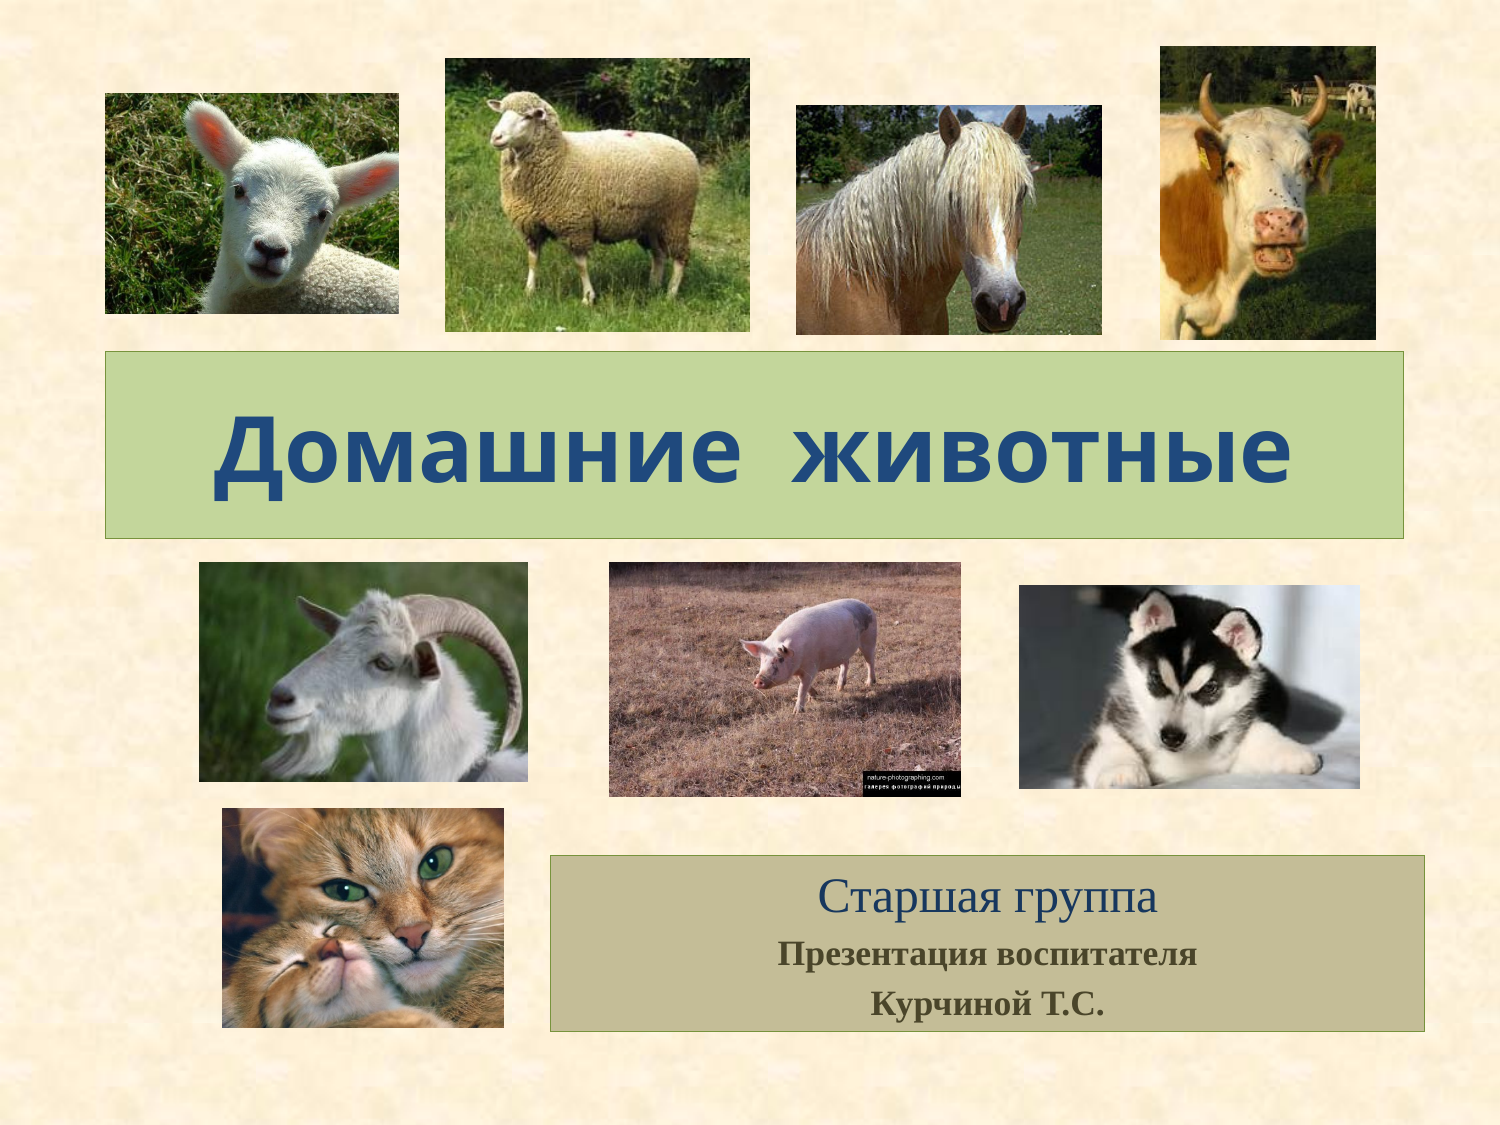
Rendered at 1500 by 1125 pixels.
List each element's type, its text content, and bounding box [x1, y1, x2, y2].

subtitle Старшая группа Презентация воспитателя Курчиной Т.С. [550, 855, 1425, 1032]
picture [0, 0, 1500, 1125]
title Домашние животные [105, 351, 1404, 539]
